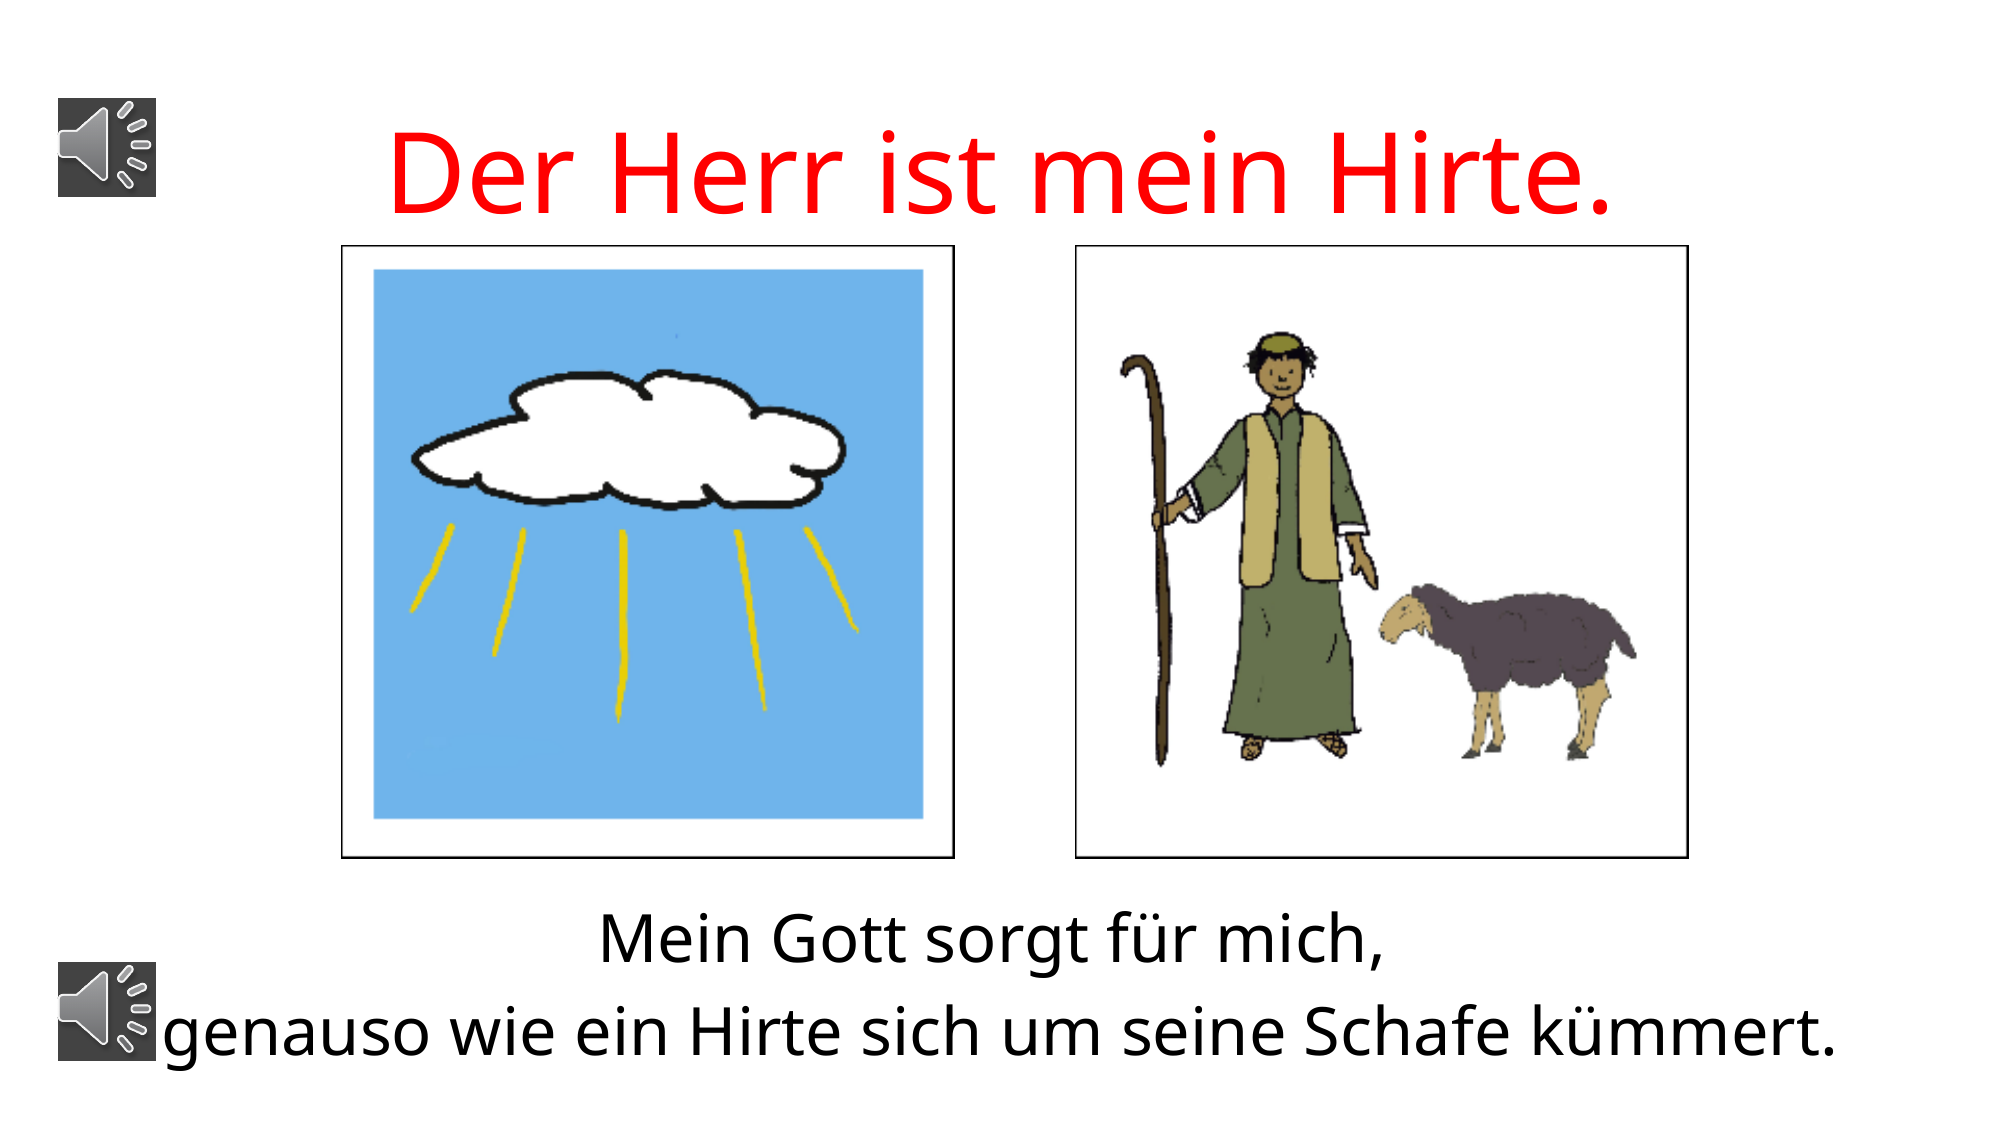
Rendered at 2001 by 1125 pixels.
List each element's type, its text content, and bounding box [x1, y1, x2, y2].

picture [1075, 245, 1689, 859]
picture [57, 961, 158, 1062]
title Der Herr ist mein Hirte. [139, 49, 1863, 246]
picture [341, 245, 955, 859]
subtitle Mein Gott sorgt für mich, genauso wie ein Hirte sich um seine Schafe kümmert. [139, 897, 1863, 1125]
picture [57, 97, 158, 198]
